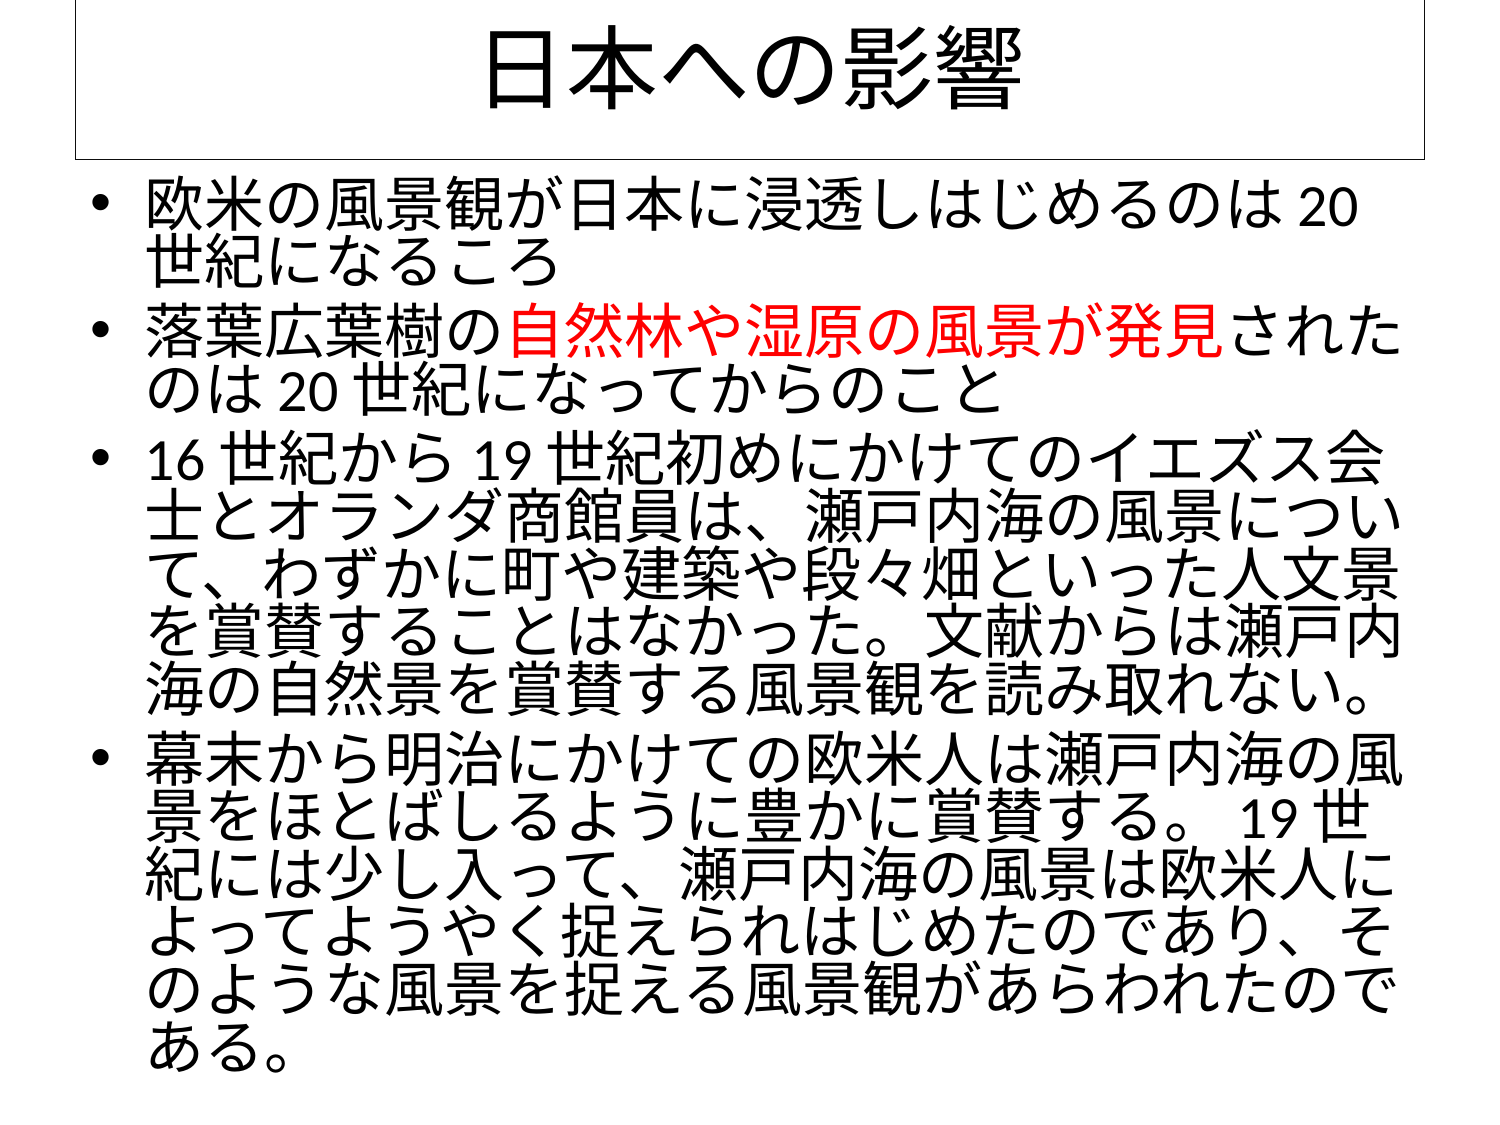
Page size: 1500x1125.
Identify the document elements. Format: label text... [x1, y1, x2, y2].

list 欧米の風景観が日本に浸透しはじめるのは20世紀になるころ 落葉広葉樹の自然林や湿原の風景が発見されたのは20世紀になってからのこと 16世紀から19世紀初めにかけてのイエズス会士とオランダ商館員は、瀬戸内海の風景について、わずかに町や建築や段々畑といった人文景を賞賛することはなかった。文献からは瀬戸内海の自然景を賞賛する風景観を読み取れない。 幕末から明治にかけての欧米人は瀬戸内海の風景をほとばしるように豊かに賞賛する。19世紀には少し入って、瀬戸内海の風景は欧米人によってようやく捉えられはじめたのであり、そのような風景を捉える風景観があらわれたのである。 [75, 172, 1425, 1125]
title 日本への影響 [75, 0, 1425, 160]
